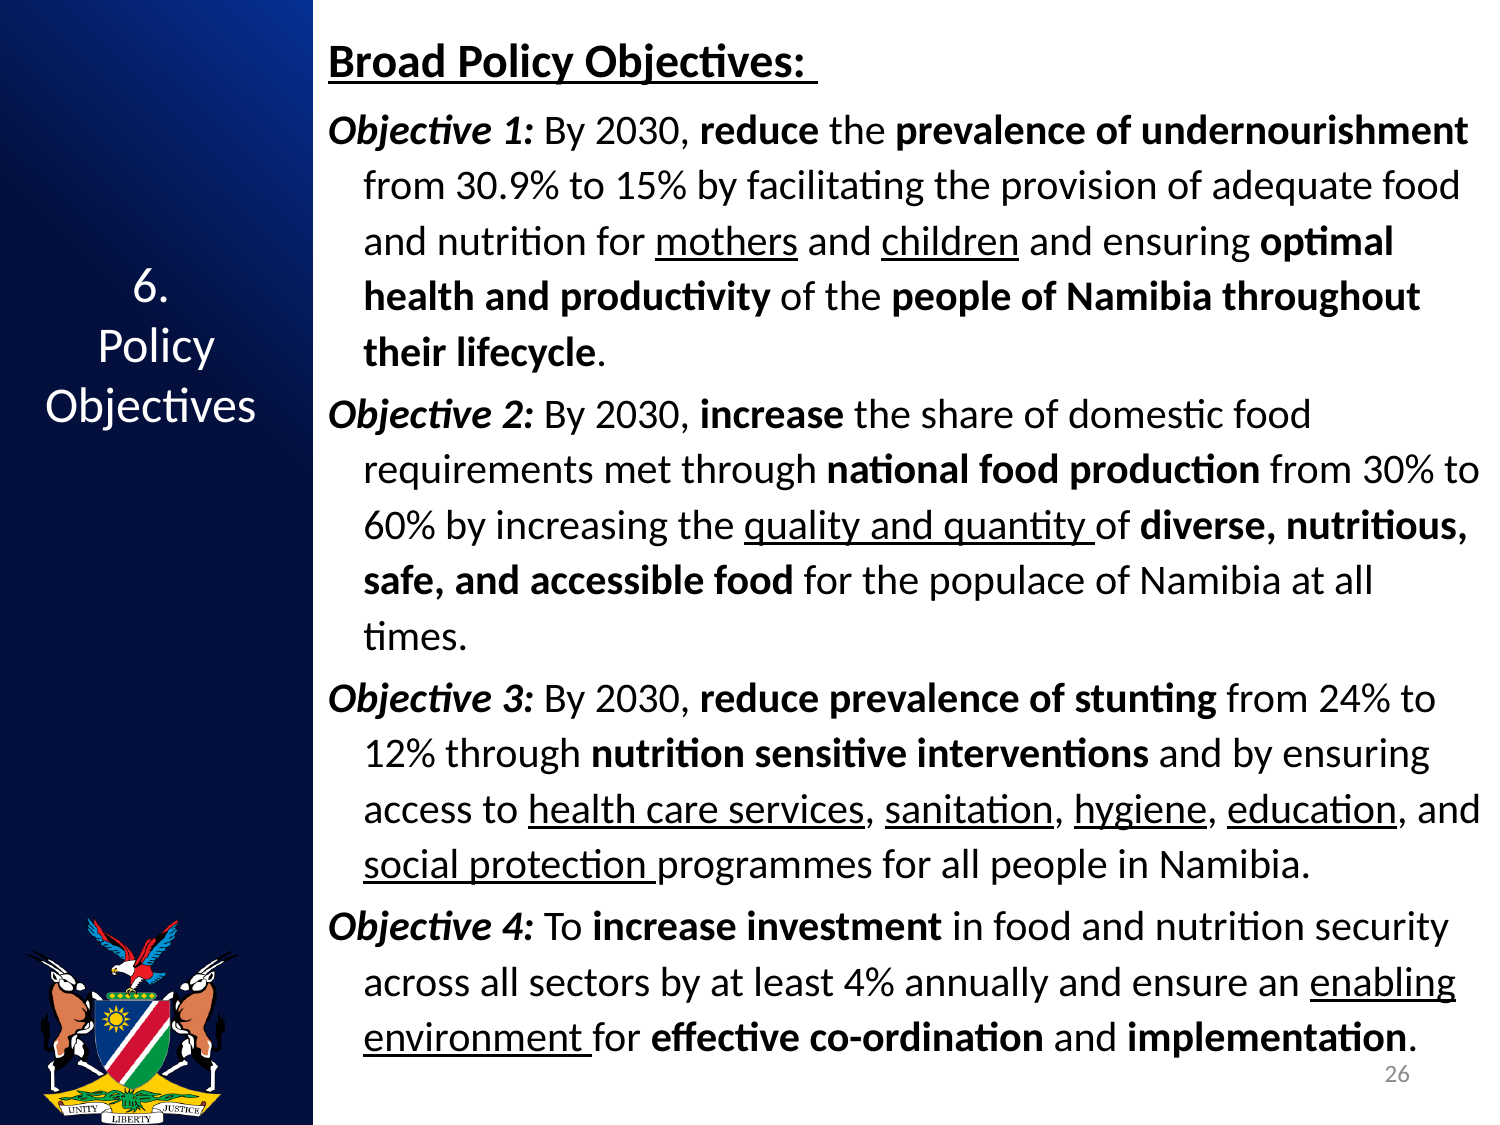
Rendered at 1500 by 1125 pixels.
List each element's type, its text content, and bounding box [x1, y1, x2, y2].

text_box 6. Policy Objectives [0, 0, 313, 1125]
picture [25, 916, 240, 1125]
list Broad Policy Objectives: Objective 1: By 2030, reduce the prevalence of undernourishment from 30.9% to 15% by facilitating the provision of adequate food and nutrition for mothers and children and ensuring optimal health and productivity of the people of Namibia throughout their lifecycle. Objective 2: By 2030, increase the share of domestic food requirements met through national food production from 30% to 60% by increasing the quality and quantity of diverse, nutritious, safe, and accessible food for the populace of Namibia at all times. Objective 3: By 2030, reduce prevalence of stunting from 24% to 12% through nutrition sensitive interventions and by ensuring access to health care services, sanitation, hygiene, education, and social protection programmes for all people in Namibia. Objective 4: To increase investment in food and nutrition security across all sectors by at least 4% annually and ensure an enabling environment for effective co-ordination and implementation. [313, 22, 1500, 1125]
slide_number 26 [1074, 1042, 1425, 1103]
